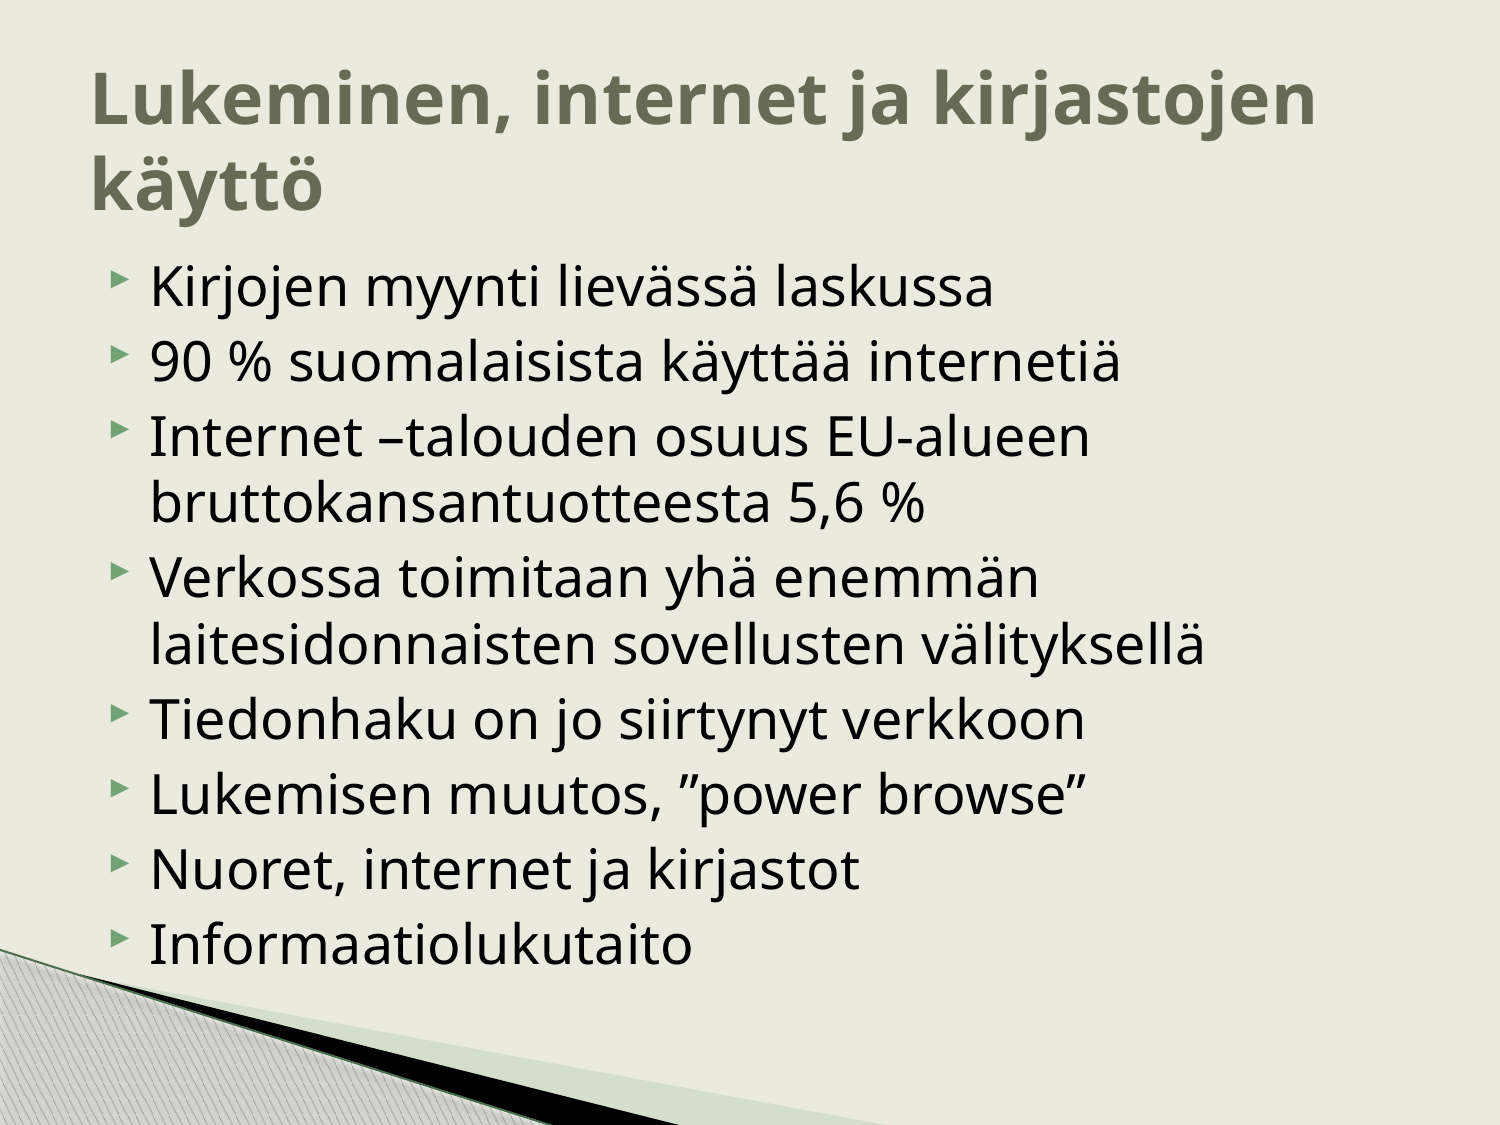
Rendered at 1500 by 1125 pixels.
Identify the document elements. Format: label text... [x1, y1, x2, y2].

title Lukeminen, internet ja kirjastojen käyttö [75, 45, 1425, 233]
list Kirjojen myynti lievässä laskussa 90 % suomalaisista käyttää internetiä Internet –talouden osuus EU-alueen bruttokansantuotteesta 5,6 % Verkossa toimitaan yhä enemmän laitesidonnaisten sovellusten välityksellä Tiedonhaku on jo siirtynyt verkkoon Lukemisen muutos, ”power browse” Nuoret, internet ja kirjastot Informaatiolukutaito [74, 242, 1426, 986]
